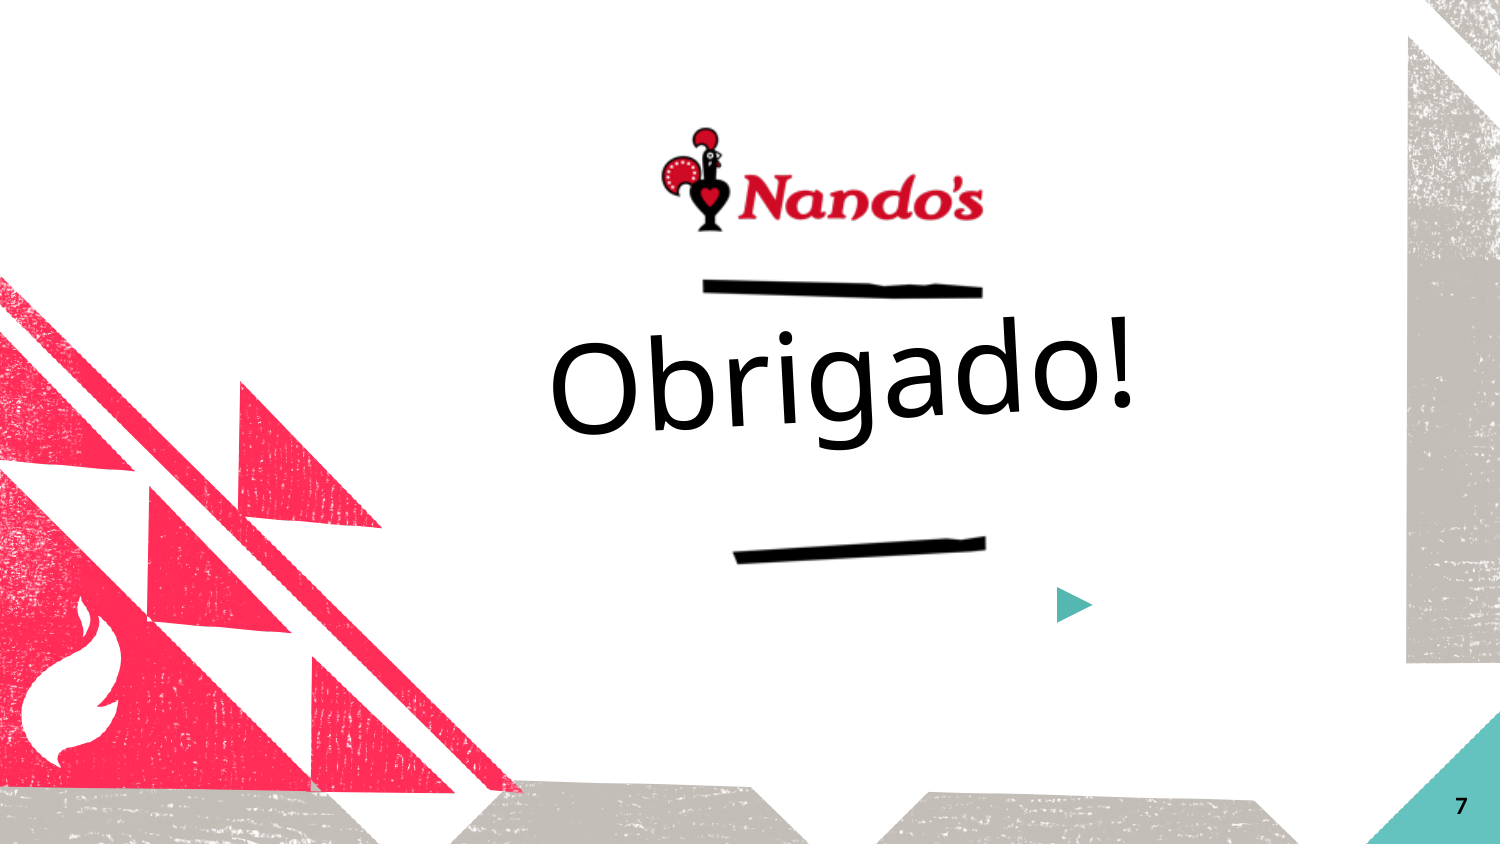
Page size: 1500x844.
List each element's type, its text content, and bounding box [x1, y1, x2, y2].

picture [0, 262, 1318, 844]
picture [643, 109, 1002, 251]
title Obrigado! [348, 362, 1345, 557]
slide_number 6 [1017, 782, 1483, 828]
picture [1353, 0, 1500, 844]
